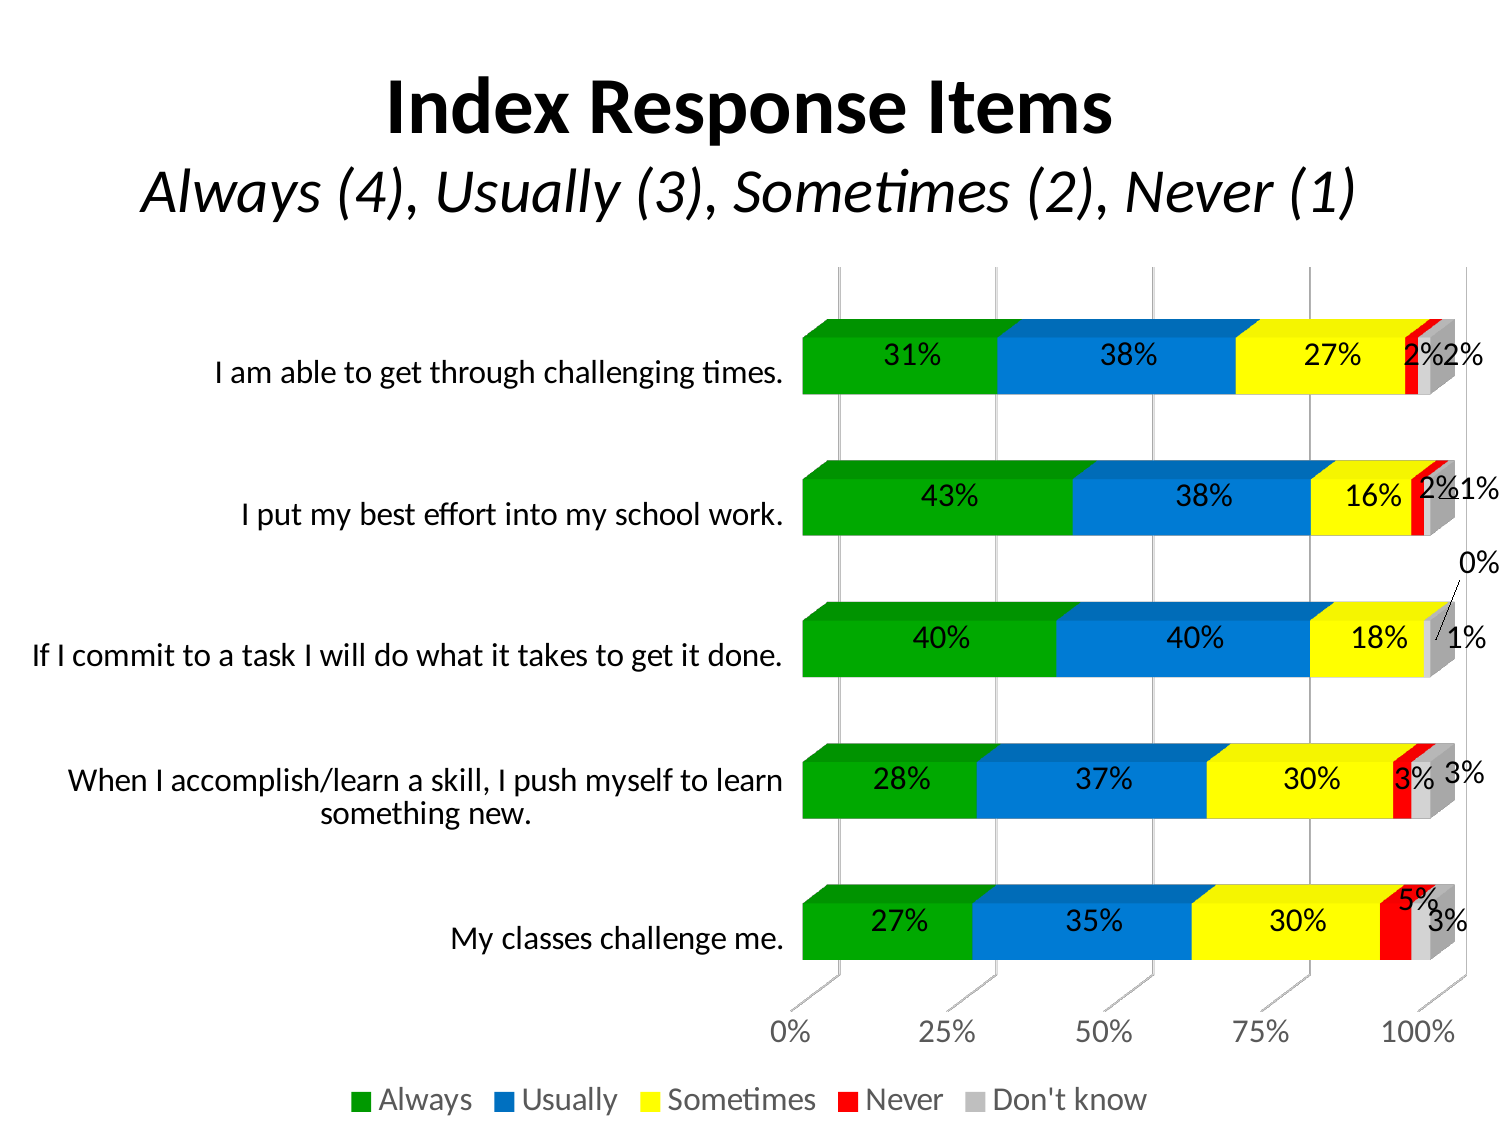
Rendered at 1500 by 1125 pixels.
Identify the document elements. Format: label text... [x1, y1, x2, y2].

chart [0, 249, 1500, 1125]
title Index Response Items Always (4), Usually (3), Sometimes (2), Never (1) [0, 45, 1500, 233]
